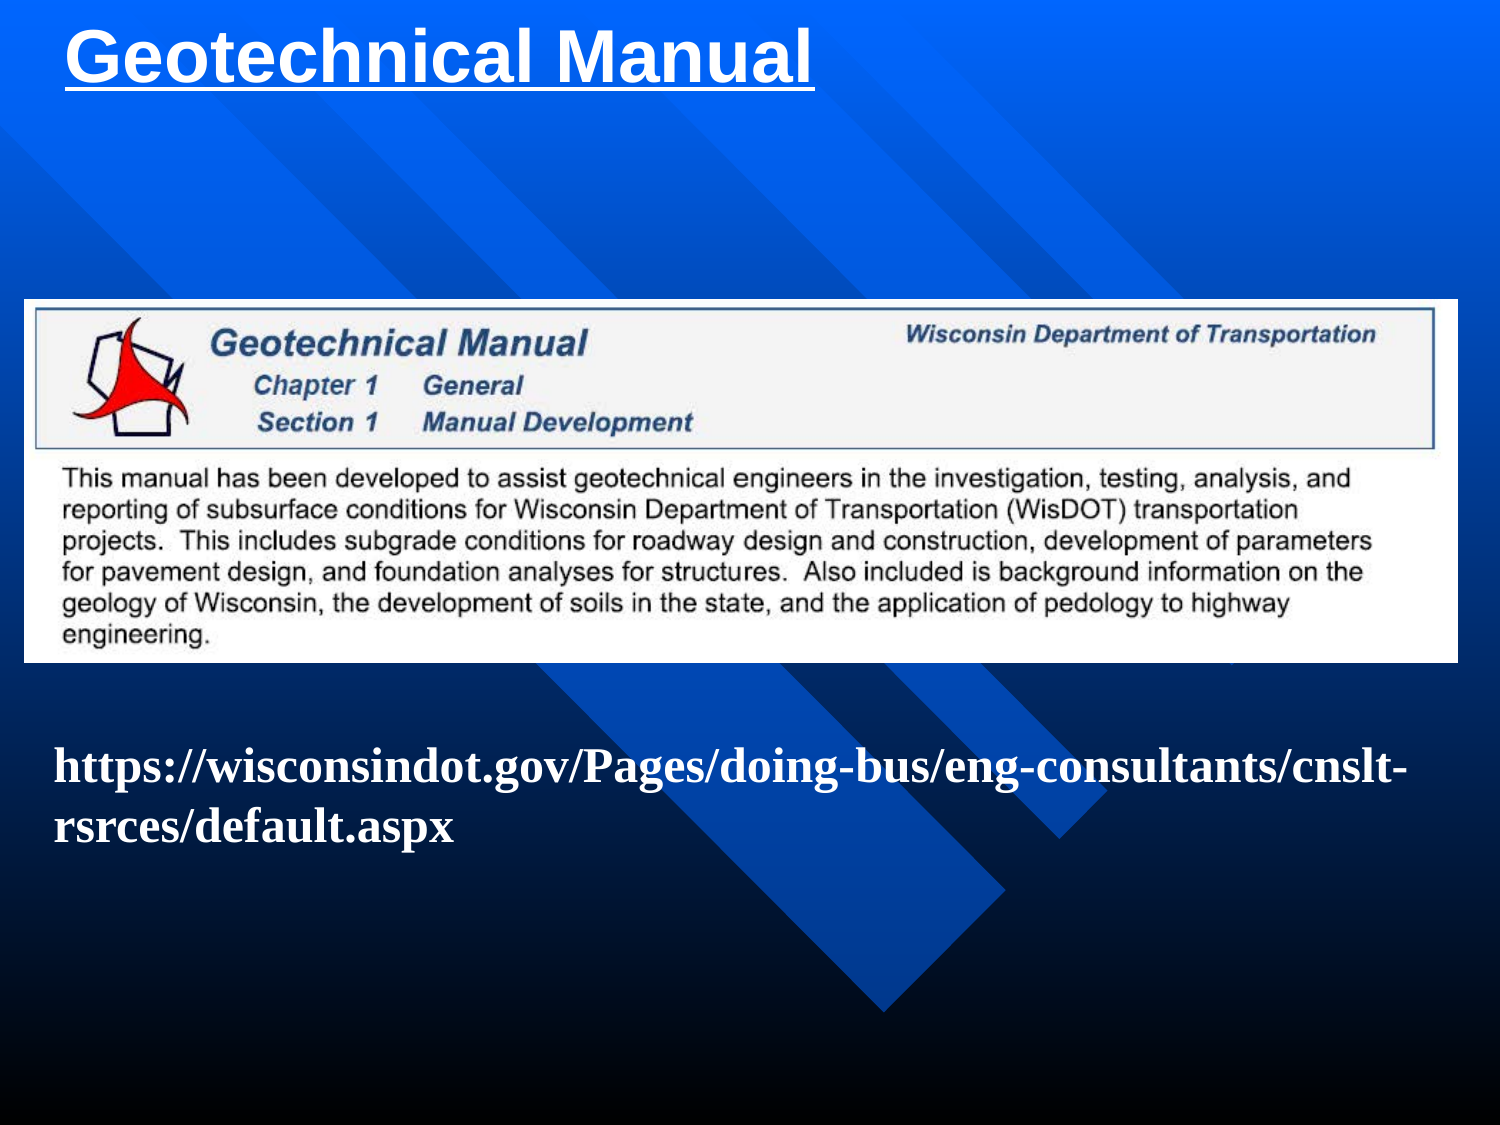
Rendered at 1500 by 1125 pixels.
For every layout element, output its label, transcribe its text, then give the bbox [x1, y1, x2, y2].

text_box https://wisconsindot.gov/Pages/doing-bus/eng-consultants/cnslt-rsrces/default.aspx [38, 724, 1467, 860]
picture [24, 299, 1459, 663]
text_box Geotechnical Manual [50, 0, 1363, 105]
